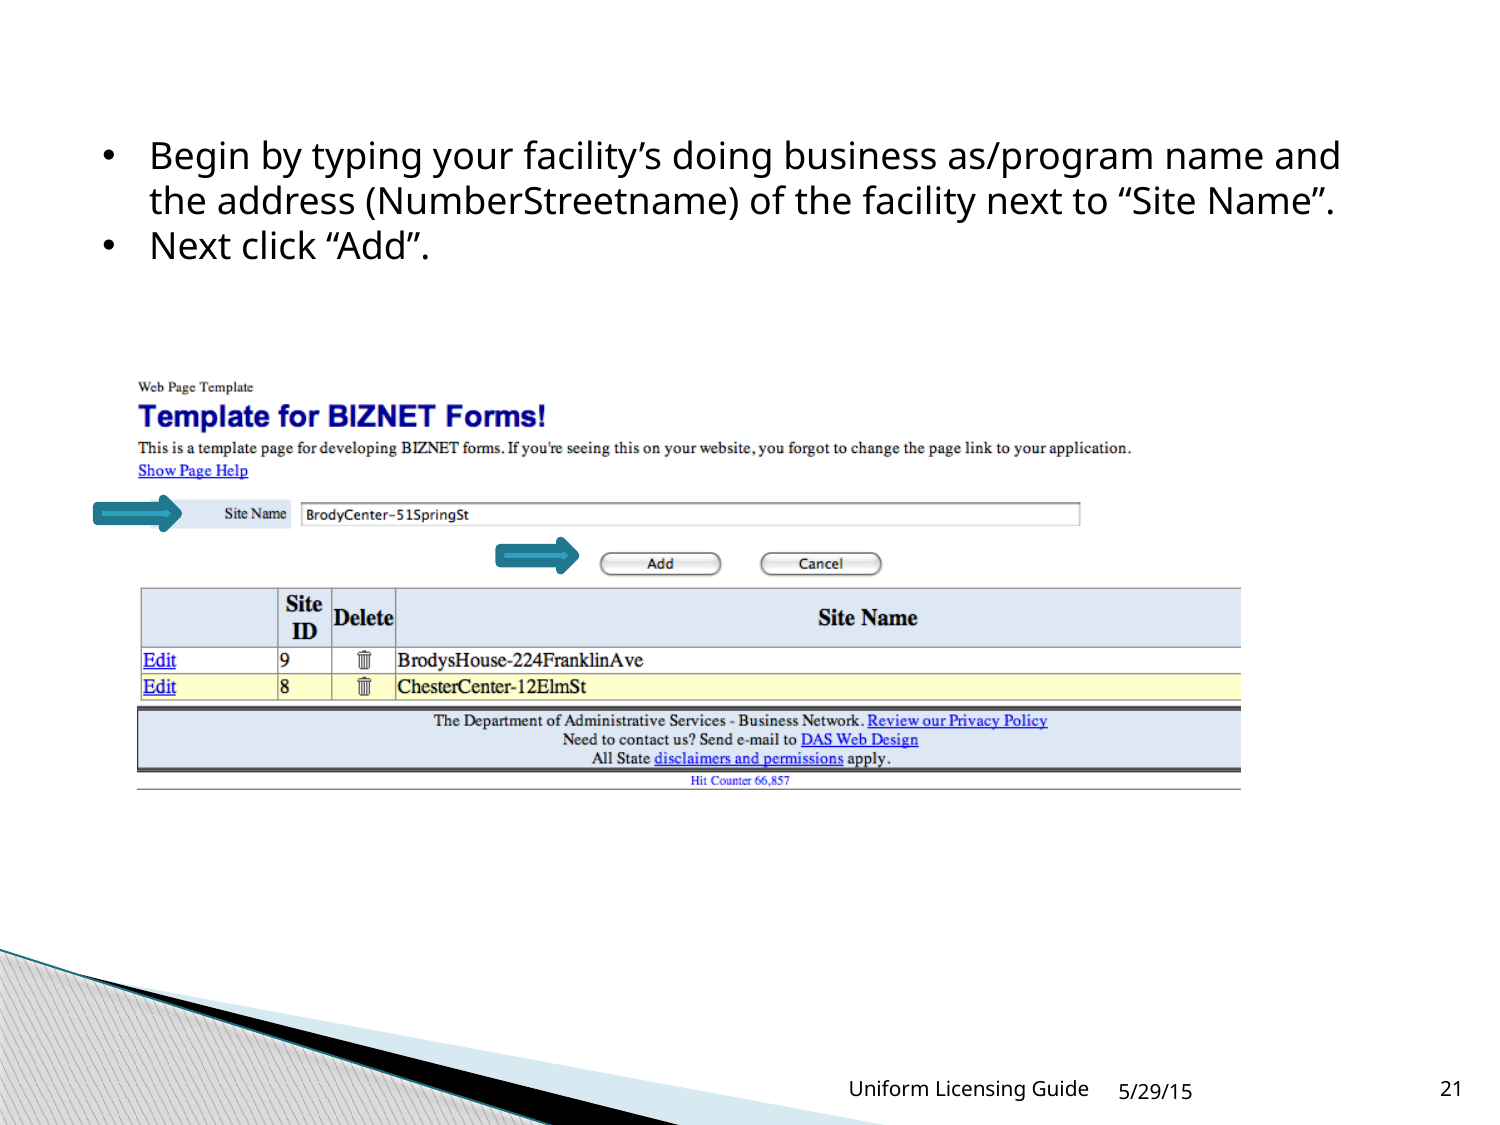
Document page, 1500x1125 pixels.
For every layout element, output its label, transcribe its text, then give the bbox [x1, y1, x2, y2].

text_box Begin by typing your facility’s doing business as/program name and the address (NumberStreetname) of the facility next to “Site Name”. Next click “Add”. [87, 124, 1388, 410]
picture [137, 349, 1241, 790]
footer Uniform Licensing Guide [718, 1051, 1105, 1112]
slide_number 21 [1418, 1051, 1479, 1112]
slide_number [1105, 1051, 1418, 1112]
text_box [92, 501, 131, 526]
